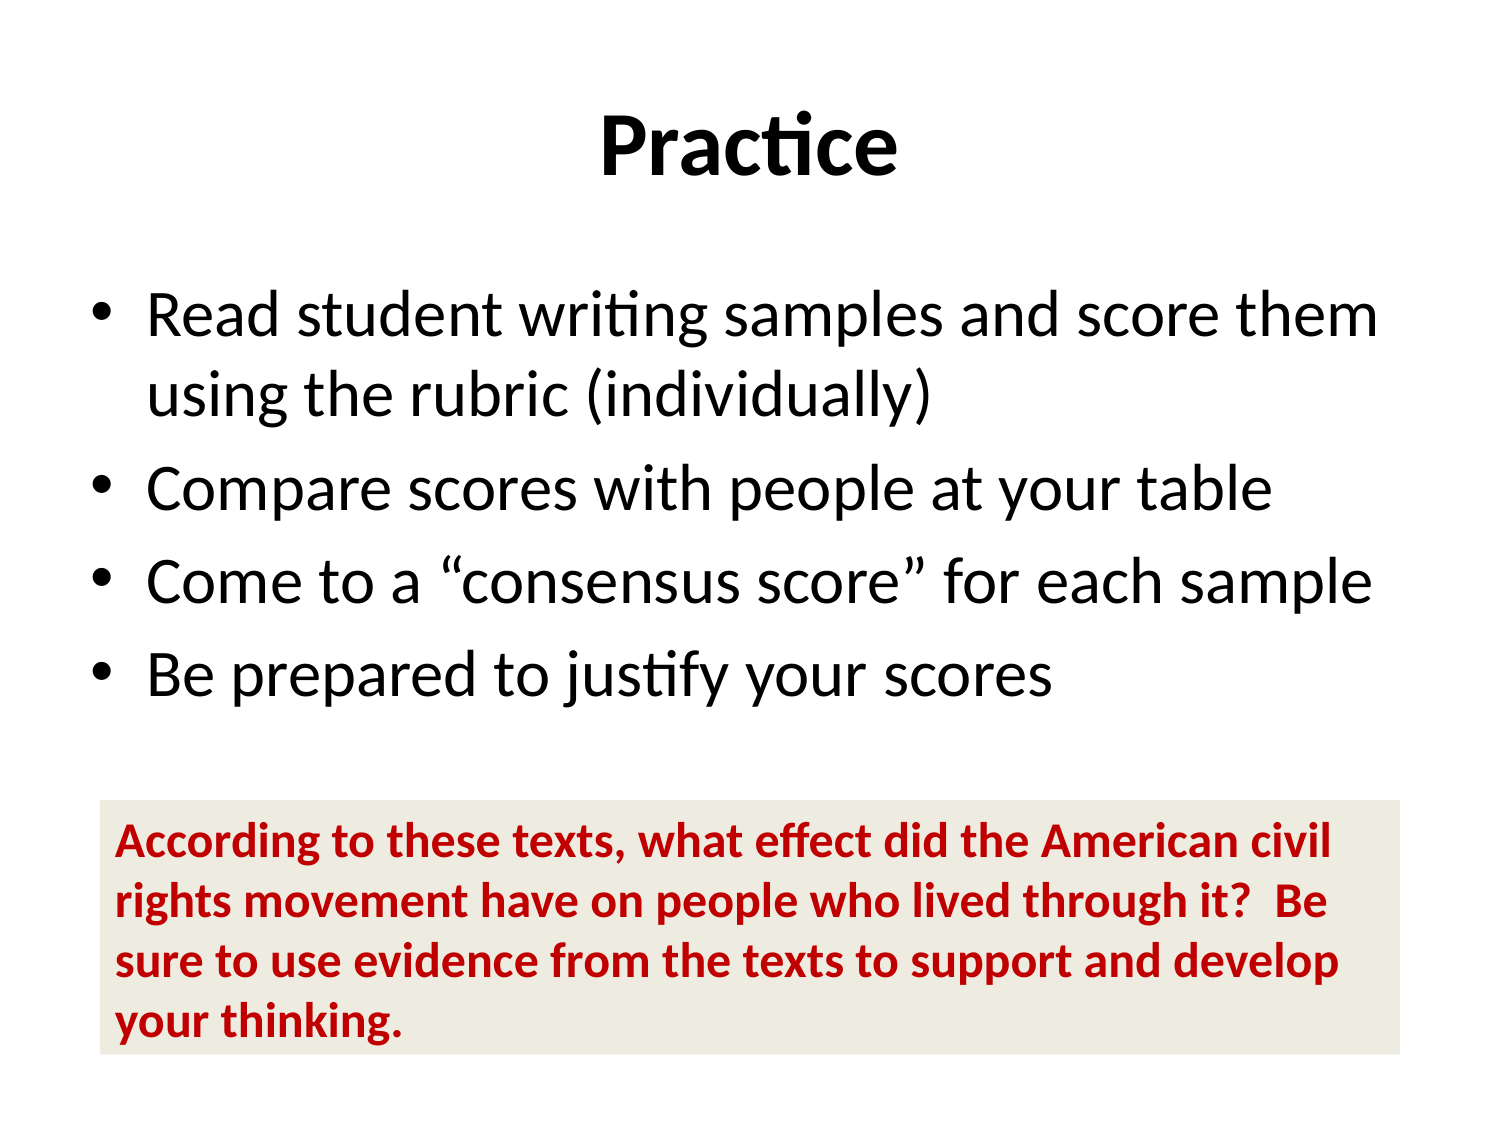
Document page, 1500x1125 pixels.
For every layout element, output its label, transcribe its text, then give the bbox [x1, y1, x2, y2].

list Read student writing samples and score them using the rubric (individually) Compare scores with people at your table Come to a “consensus score” for each sample Be prepared to justify your scores [75, 262, 1425, 1005]
text_box According to these texts, what effect did the American civil rights movement have on people who lived through it? Be sure to use evidence from the texts to support and develop your thinking. [99, 799, 1400, 1055]
title Practice [75, 45, 1425, 233]
